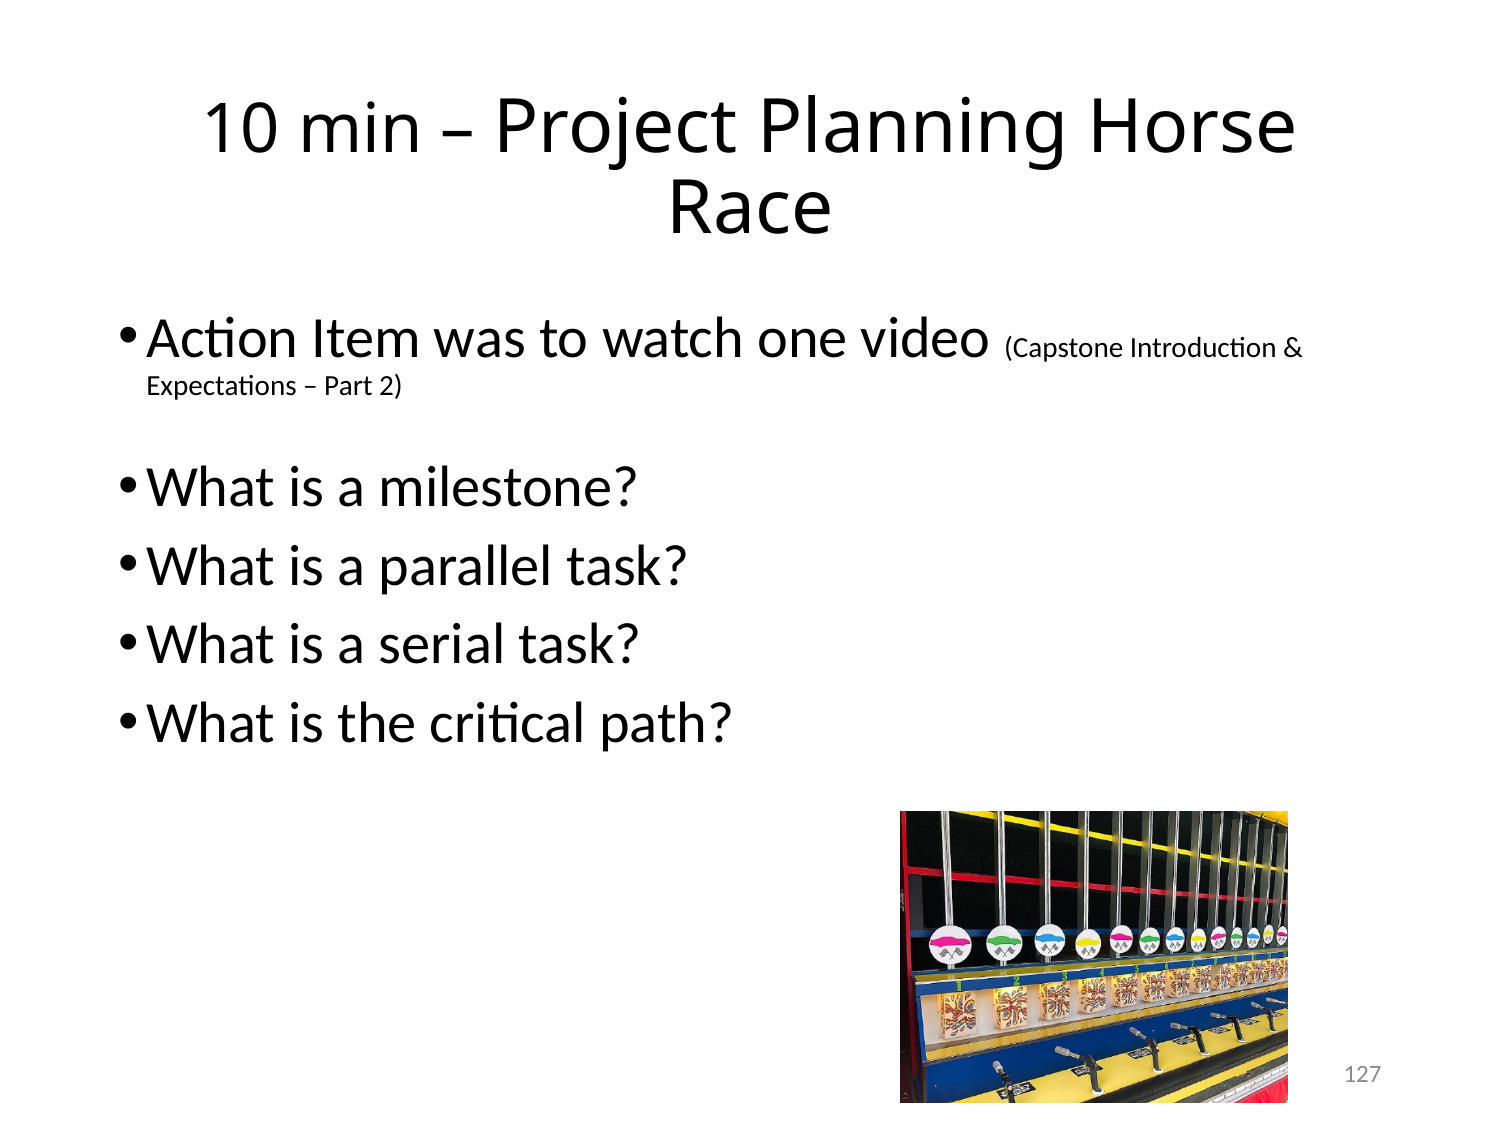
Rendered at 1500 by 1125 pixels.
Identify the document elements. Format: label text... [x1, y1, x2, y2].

slide_number 127 [1288, 1042, 1397, 1103]
title 10 min – Project Planning Horse Race [103, 59, 1397, 278]
picture [899, 811, 1288, 1103]
list Action Item was to watch one video (Capstone Introduction & Expectations – Part 2) What is a milestone? What is a parallel task? What is a serial task? What is the critical path? [103, 299, 1397, 1014]
